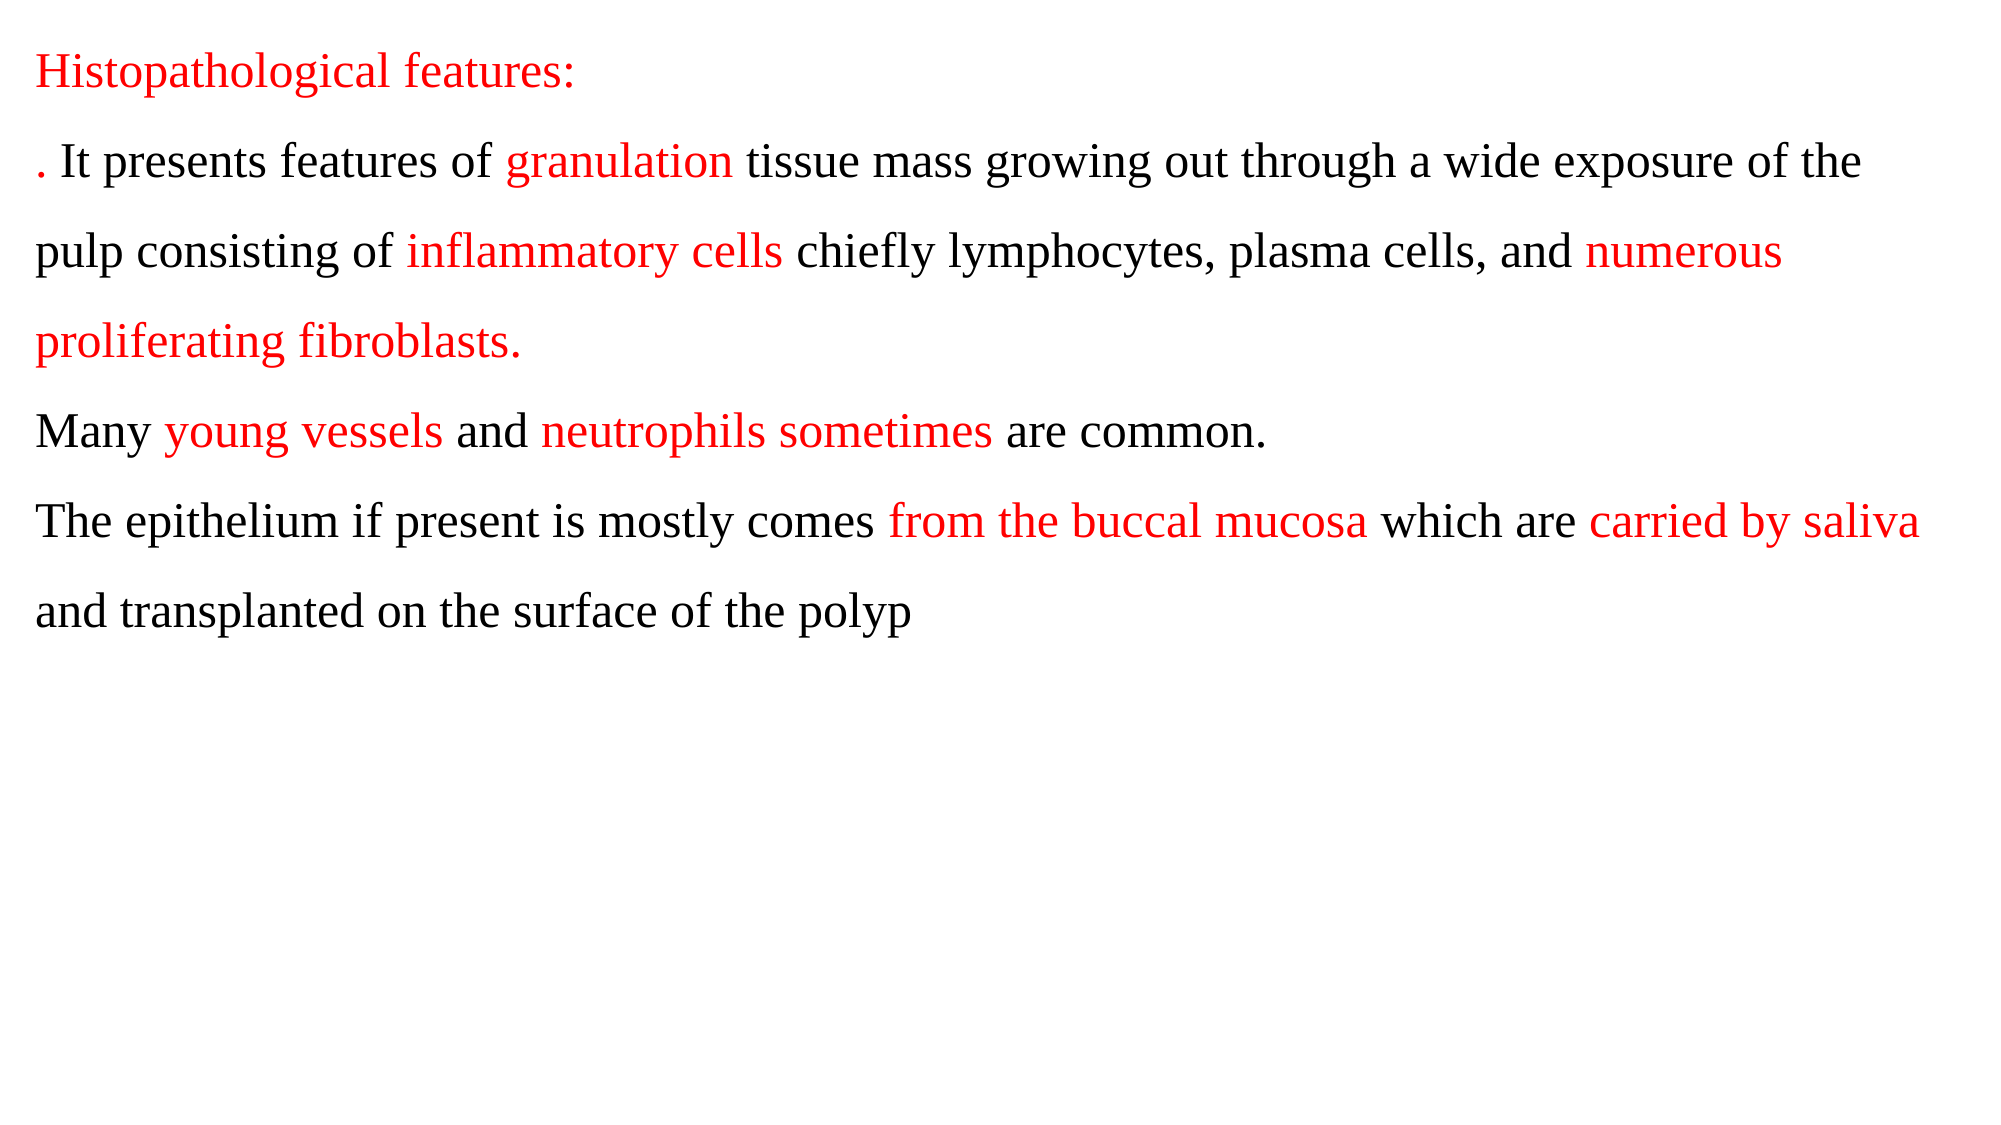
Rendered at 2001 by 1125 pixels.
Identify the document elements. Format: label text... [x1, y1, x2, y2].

text_box Histopathological features: . It presents features of granulation tissue mass growing out through a wide exposure of the pulp consisting of inflammatory cells chiefly lymphocytes, plasma cells, and numerous proliferating fibroblasts. Many young vessels and neutrophils sometimes are common. The epithelium if present is mostly comes from the buccal mucosa which are carried by saliva and transplanted on the surface of the polyp [20, 0, 1953, 645]
